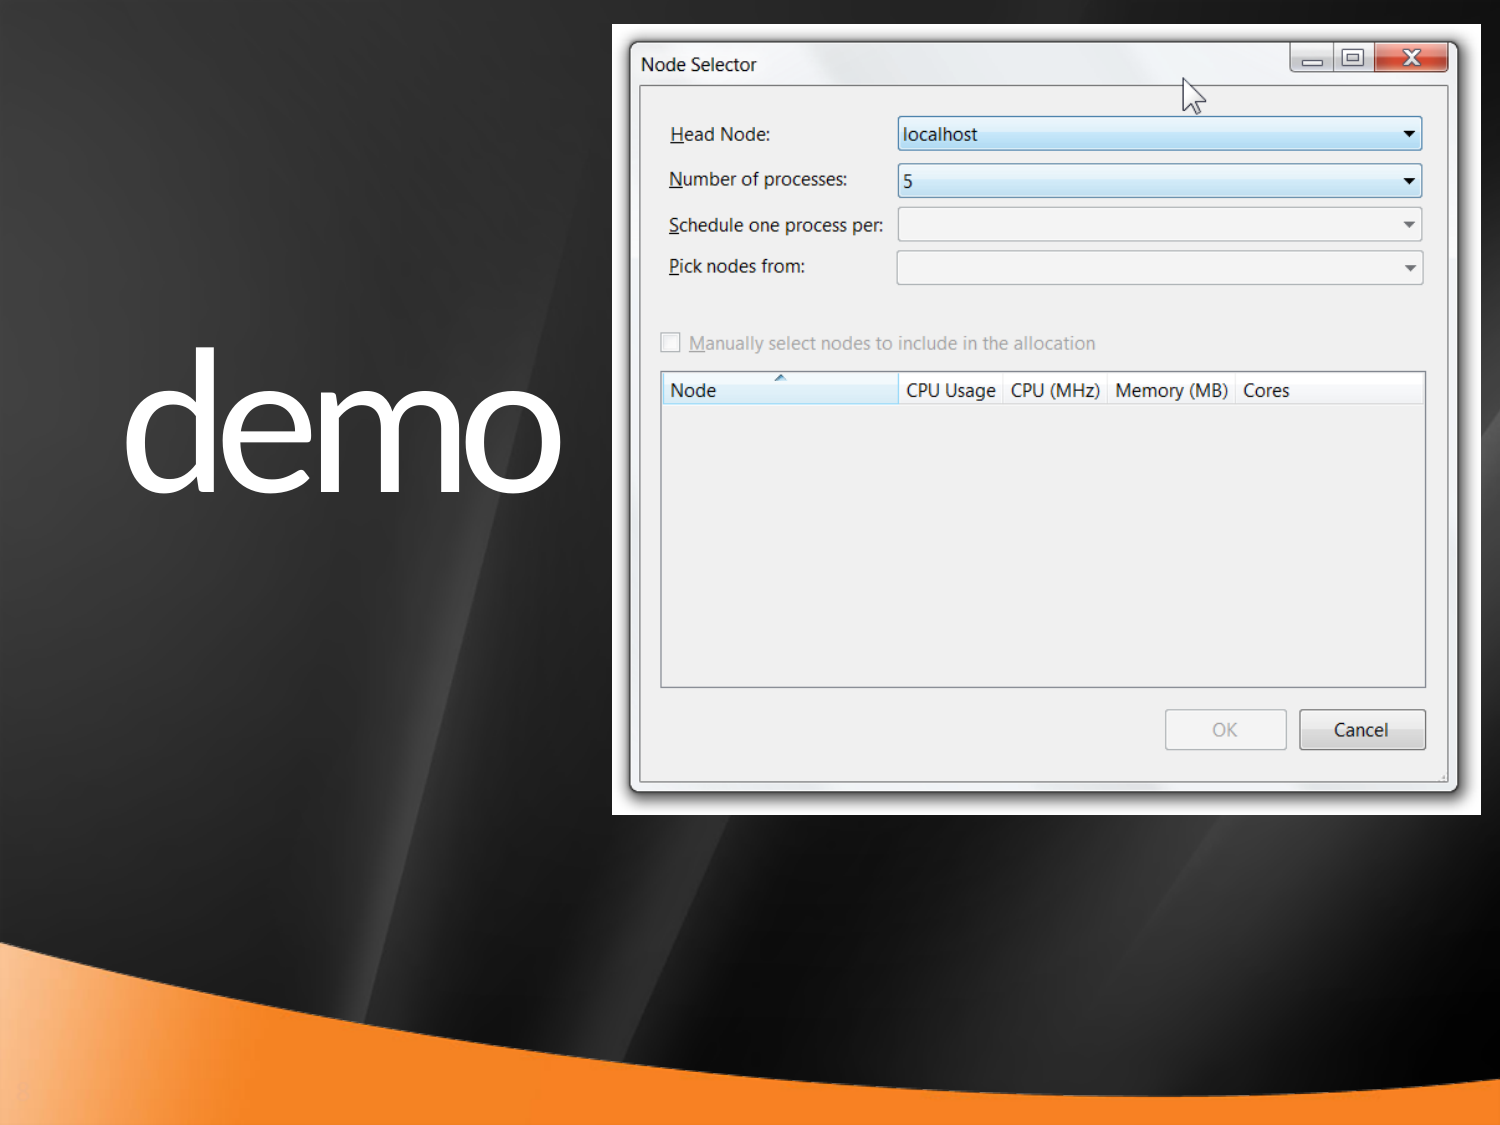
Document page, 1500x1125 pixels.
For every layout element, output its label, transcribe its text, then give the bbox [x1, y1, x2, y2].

list demo [119, 312, 606, 540]
picture [0, 0, 1500, 1125]
